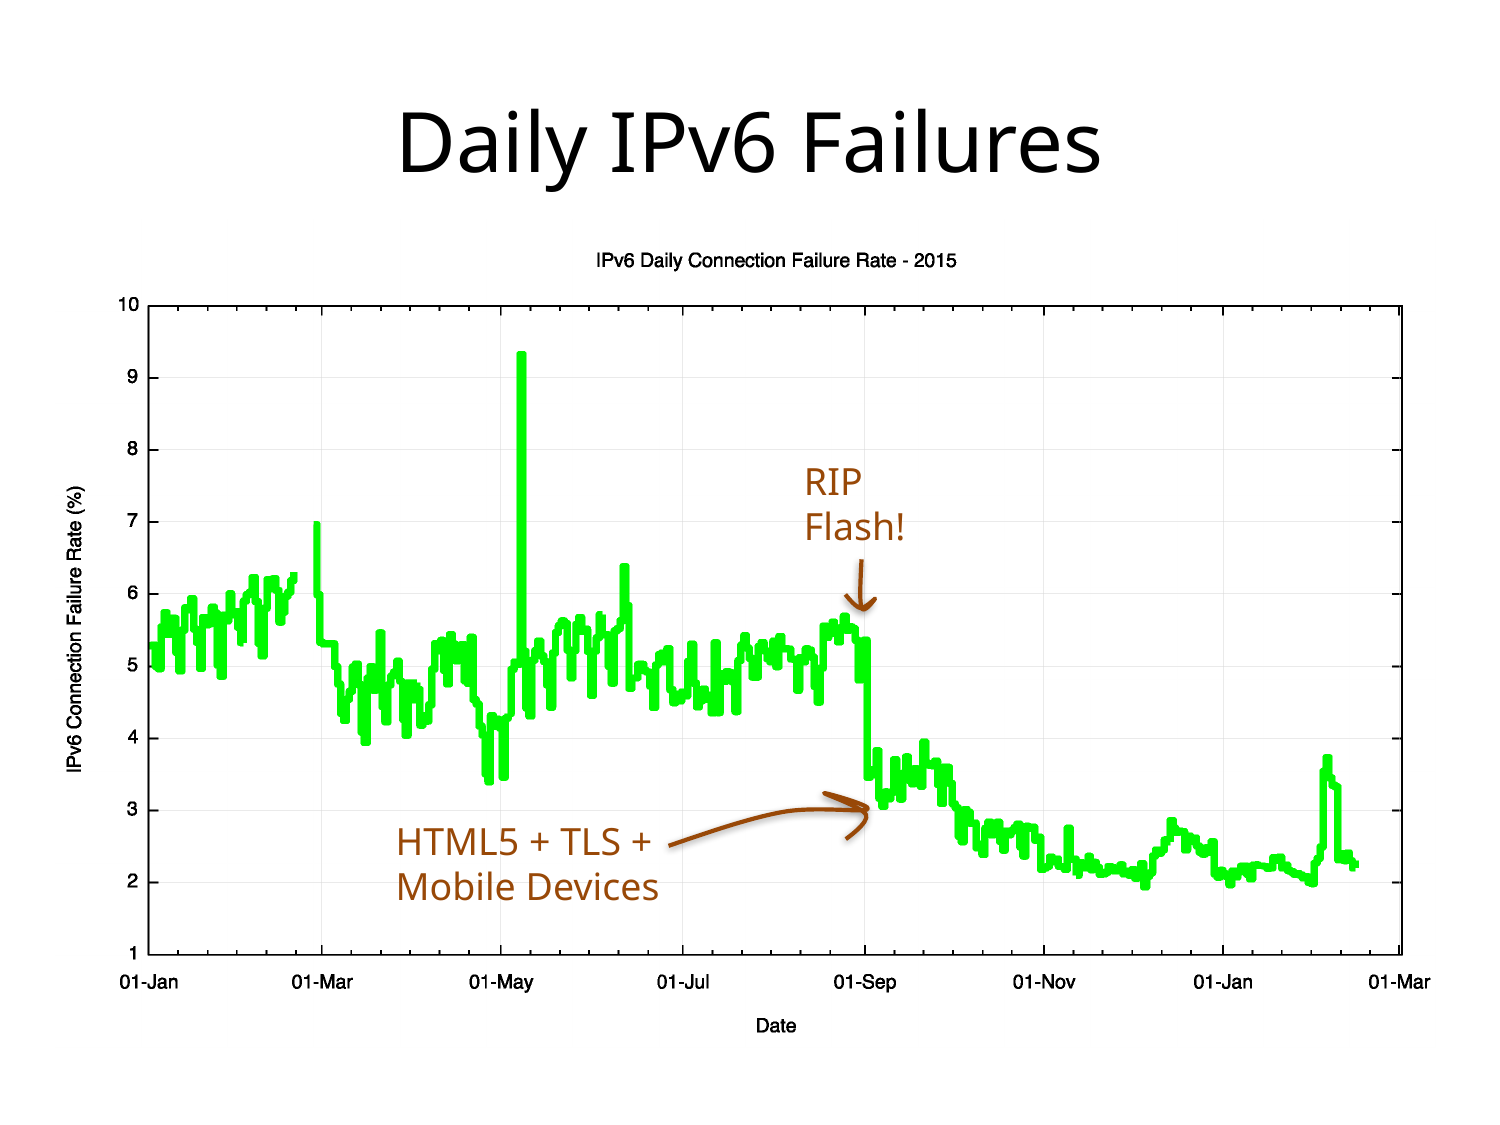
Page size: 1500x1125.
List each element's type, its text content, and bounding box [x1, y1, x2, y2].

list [54, 219, 1436, 1049]
title Daily IPv6 Failures [75, 45, 1425, 218]
